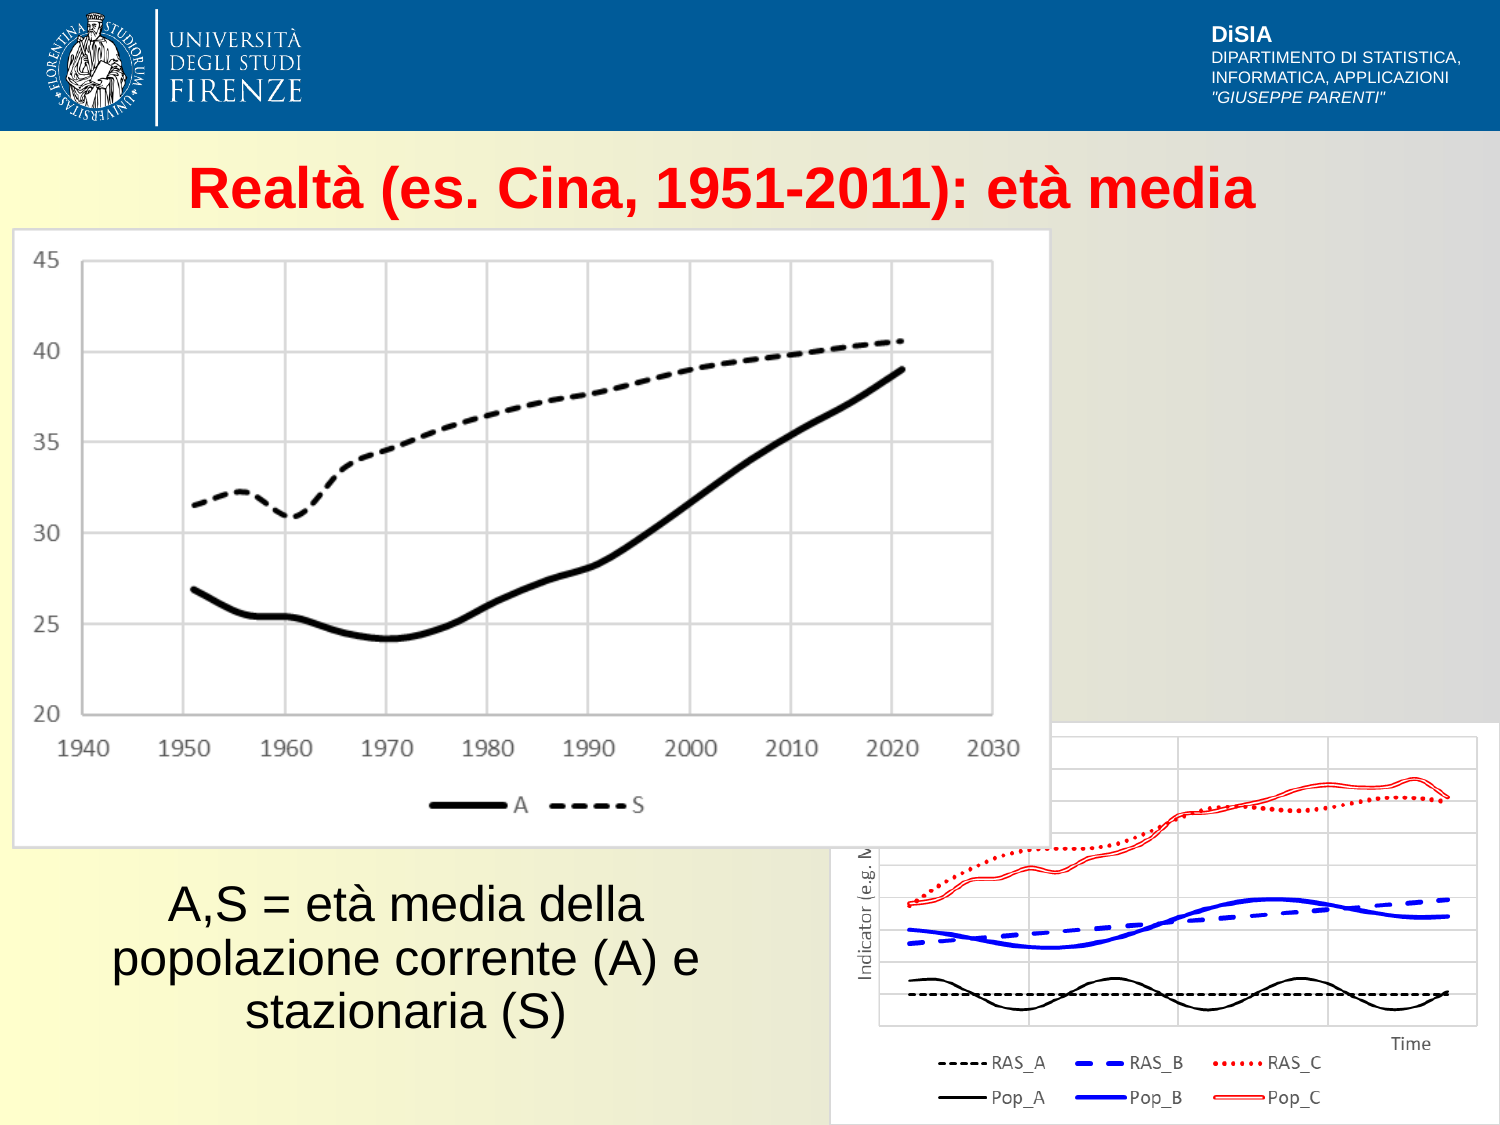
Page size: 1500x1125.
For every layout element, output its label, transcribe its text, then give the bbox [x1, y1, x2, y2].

picture [12, 228, 1500, 1125]
picture [44, 0, 305, 137]
title Realtà (es. Cina, 1951-2011): età media [57, 136, 1388, 242]
text_box A,S = età media della popolazione corrente (A) e stazionaria (S) [12, 850, 800, 1079]
